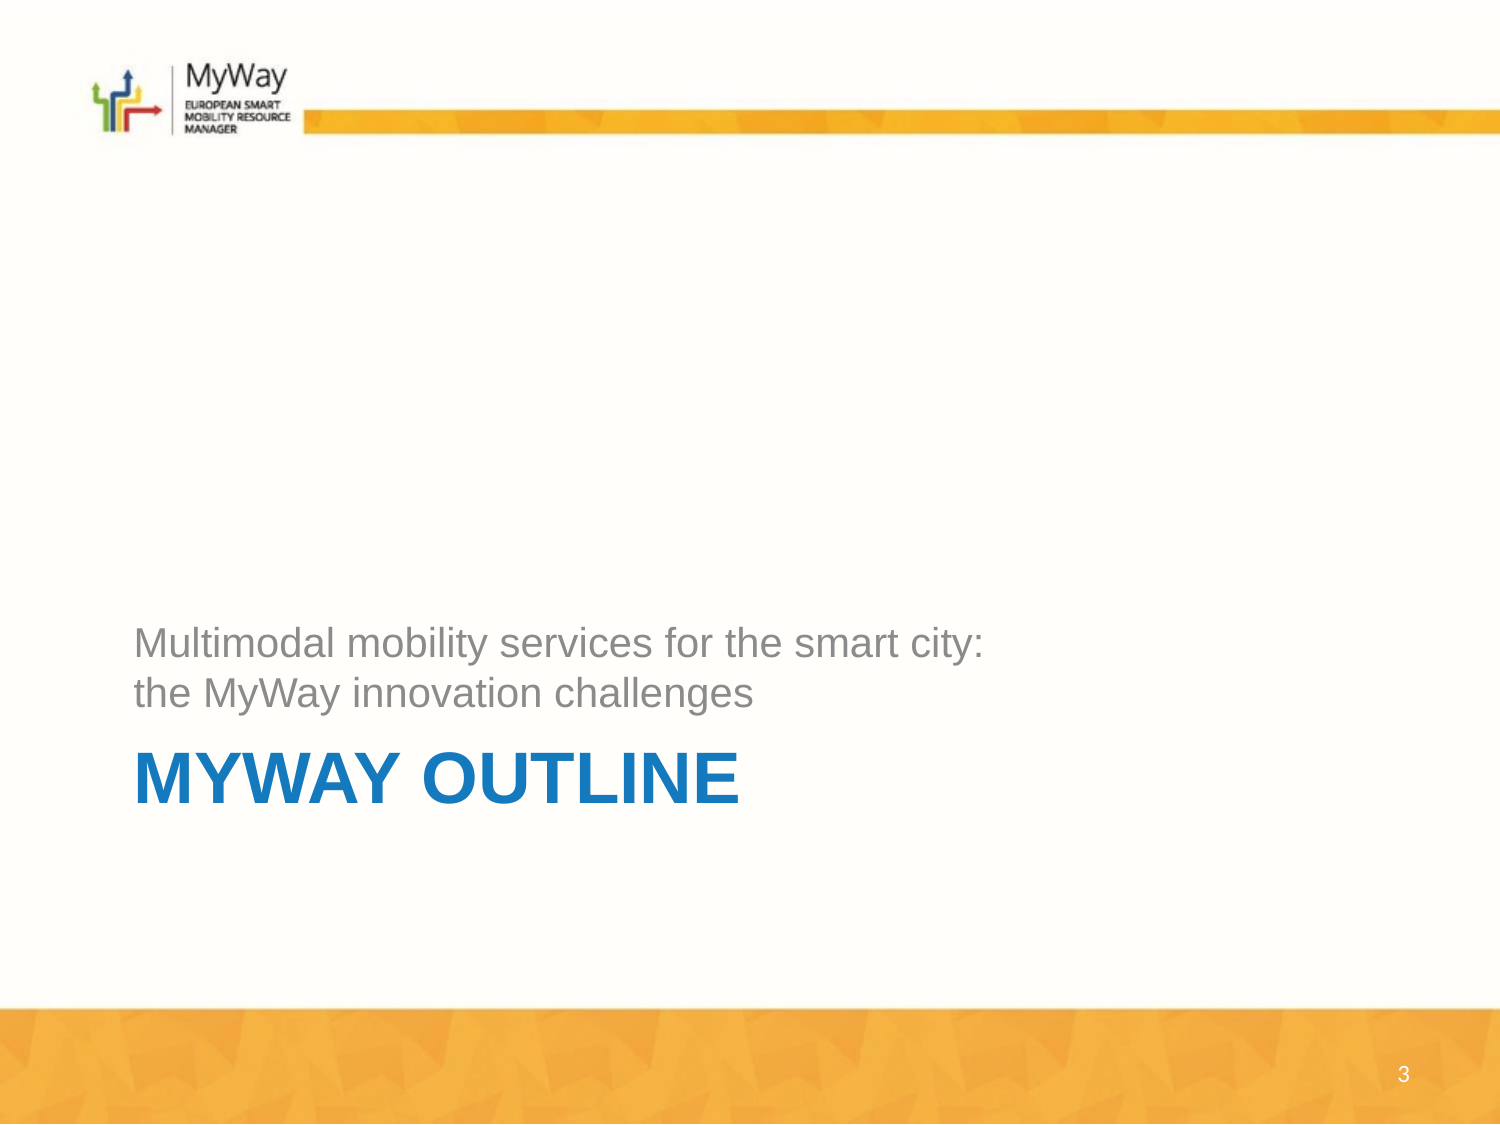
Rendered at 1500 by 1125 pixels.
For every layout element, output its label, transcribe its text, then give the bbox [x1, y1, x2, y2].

picture [0, 1, 1500, 1124]
slide_number 3 [1074, 1042, 1425, 1103]
title Myway outline [118, 724, 1394, 947]
list Multimodal mobility services for the smart city: the MyWay innovation challenges [118, 476, 1394, 724]
